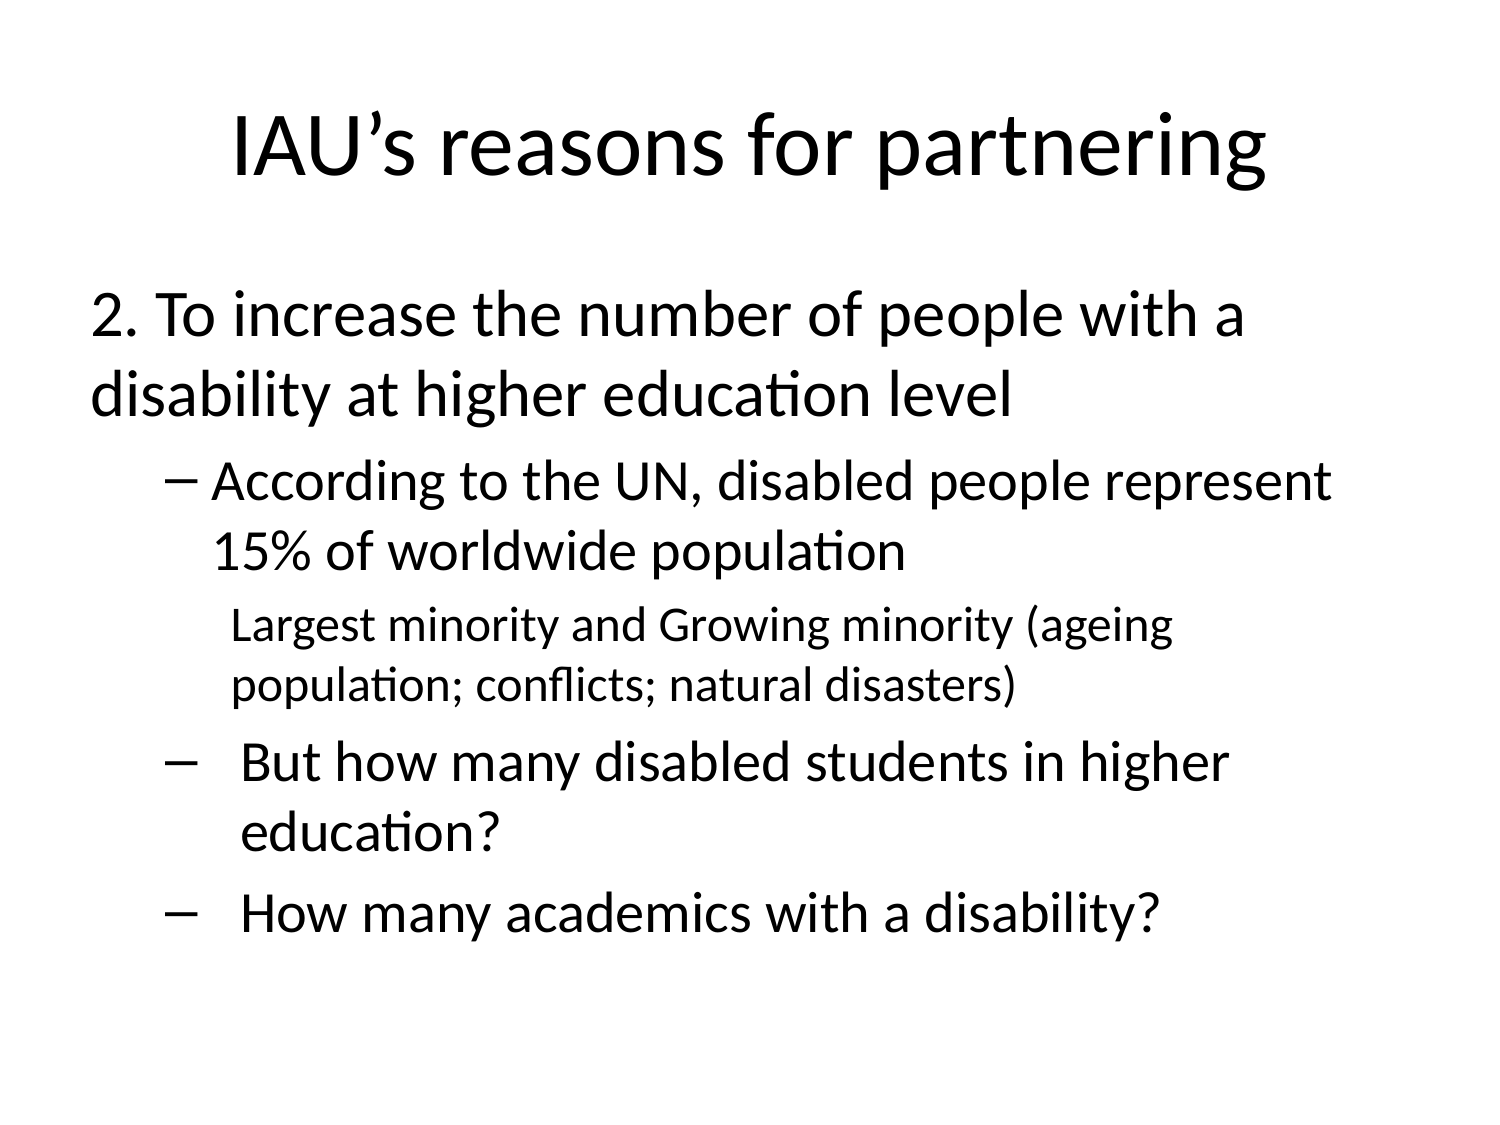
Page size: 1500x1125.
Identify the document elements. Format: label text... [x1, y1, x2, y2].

title IAU’s reasons for partnering [75, 45, 1425, 233]
list 2. To increase the number of people with a disability at higher education level According to the UN, disabled people represent 15% of worldwide population Largest minority and Growing minority (ageing population; conflicts; natural disasters) But how many disabled students in higher education? How many academics with a disability? [75, 262, 1425, 1005]
